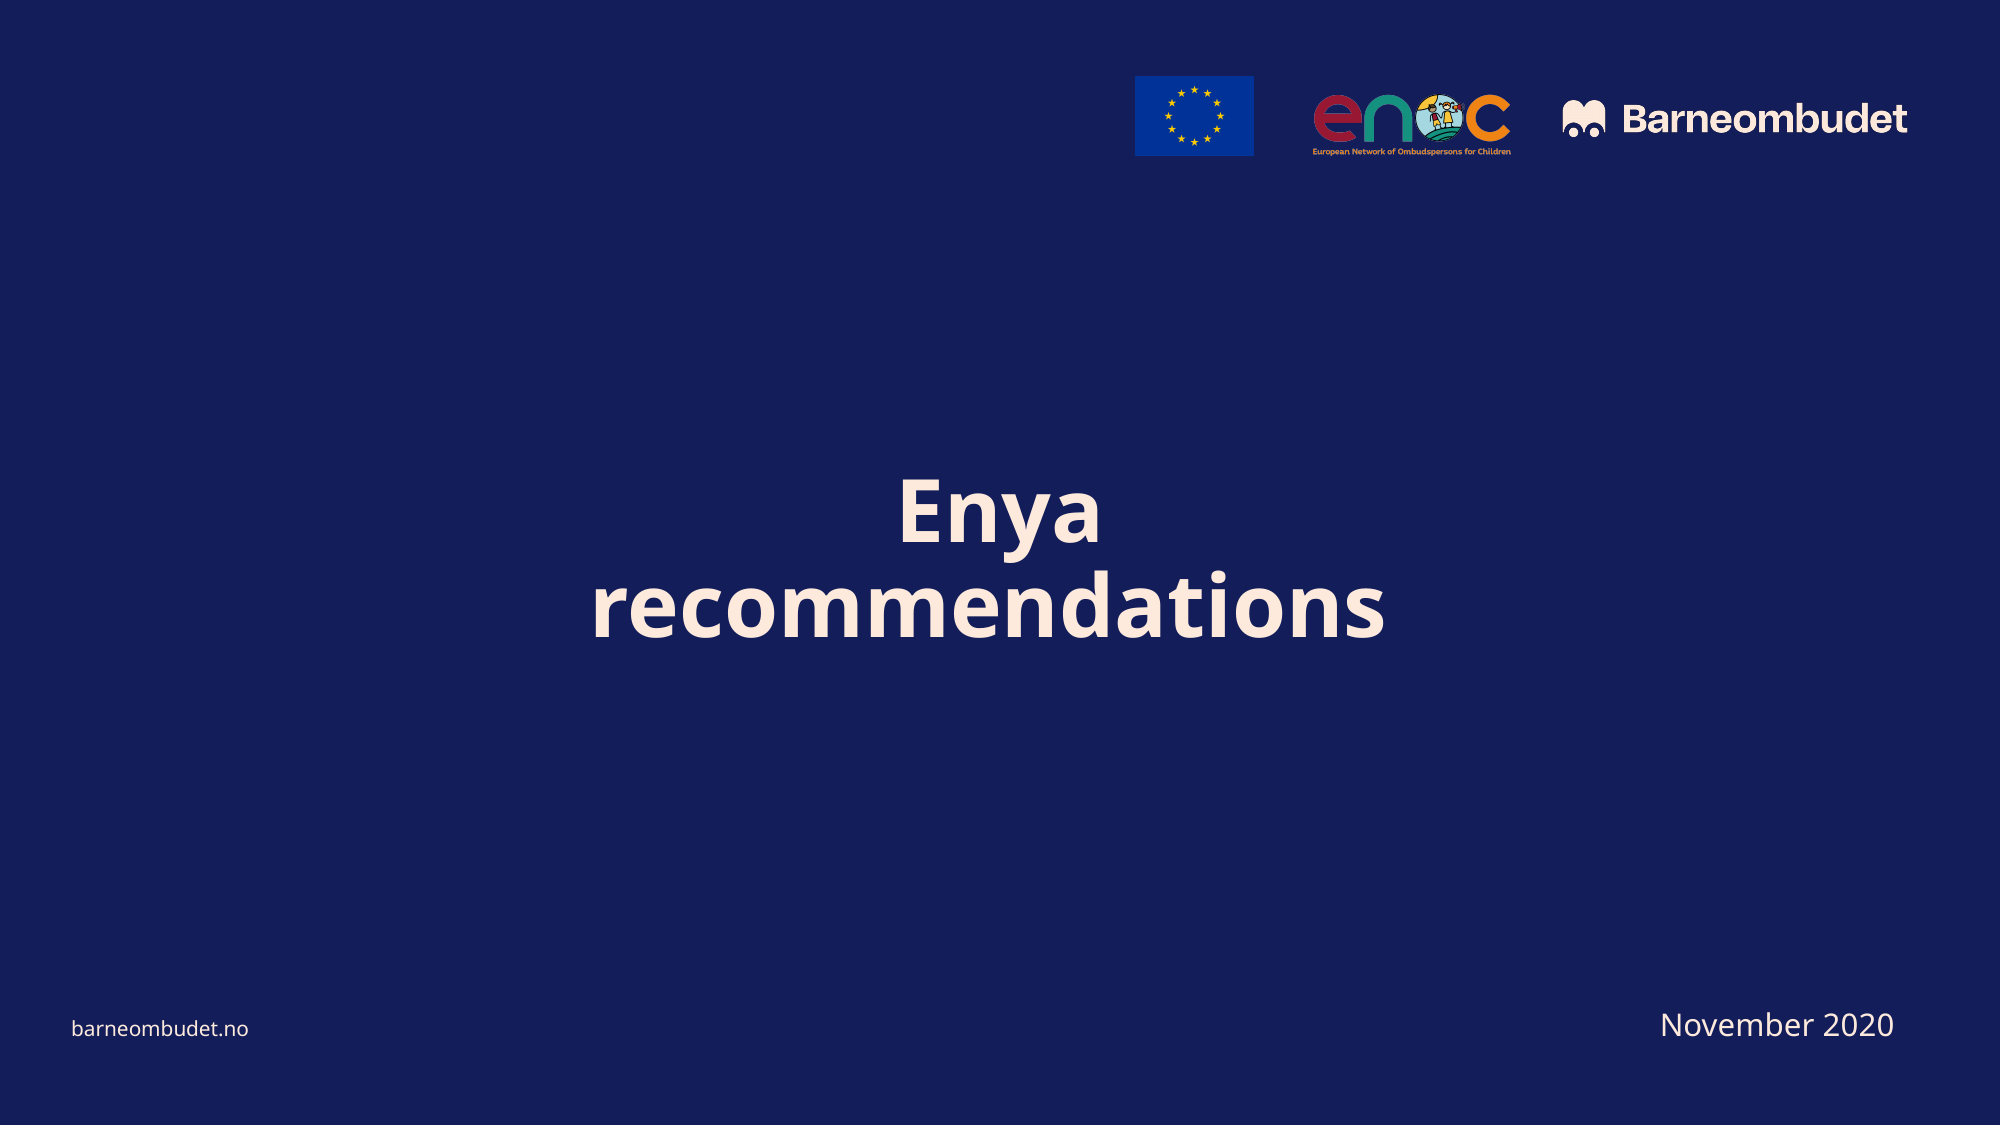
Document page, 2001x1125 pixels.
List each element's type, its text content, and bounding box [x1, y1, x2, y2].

list November 2020 [1519, 1009, 1895, 1040]
picture [1135, 76, 1254, 156]
title Enya recommendations [489, 467, 1511, 658]
picture [1313, 94, 1511, 156]
